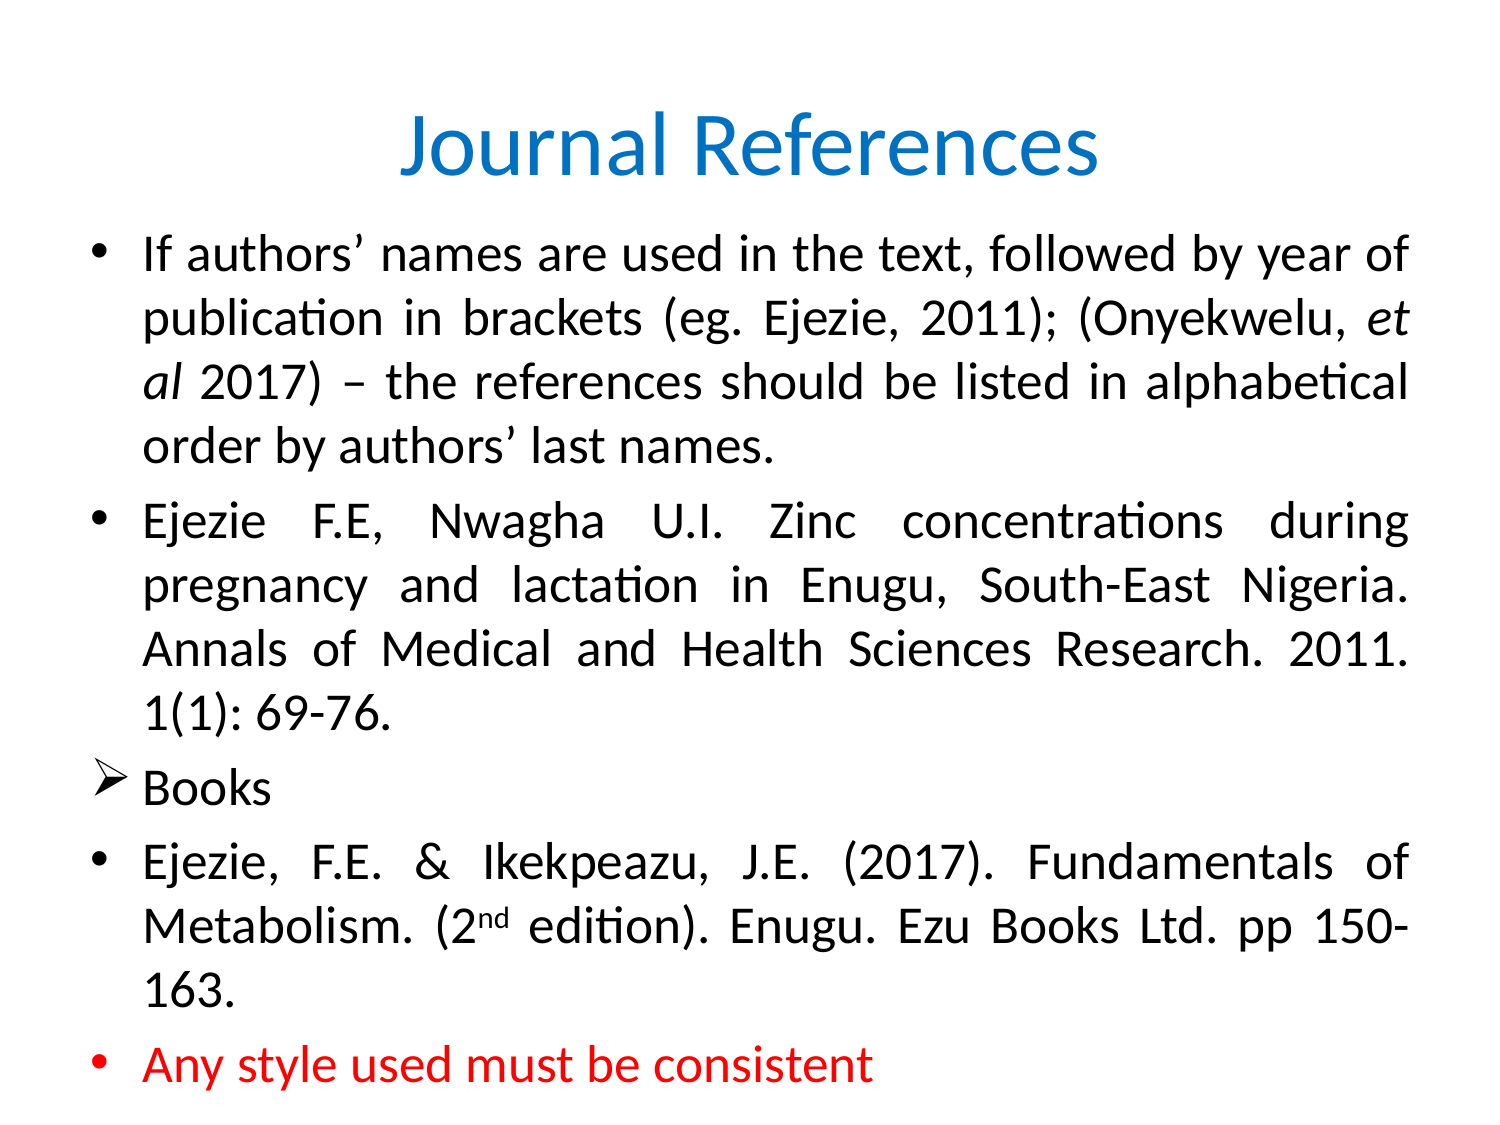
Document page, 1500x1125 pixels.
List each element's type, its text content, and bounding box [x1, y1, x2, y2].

list If authors’ names are used in the text, followed by year of publication in brackets (eg. Ejezie, 2011); (Onyekwelu, et al 2017) – the references should be listed in alphabetical order by authors’ last names. Ejezie F.E, Nwagha U.I. Zinc concentrations during pregnancy and lactation in Enugu, South-East Nigeria. Annals of Medical and Health Sciences Research. 2011. 1(1): 69-76. Books Ejezie, F.E. & Ikekpeazu, J.E. (2017). Fundamentals of Metabolism. (2nd edition). Enugu. Ezu Books Ltd. pp 150-163. Any style used must be consistent [75, 210, 1425, 1102]
title Journal References [75, 45, 1425, 210]
